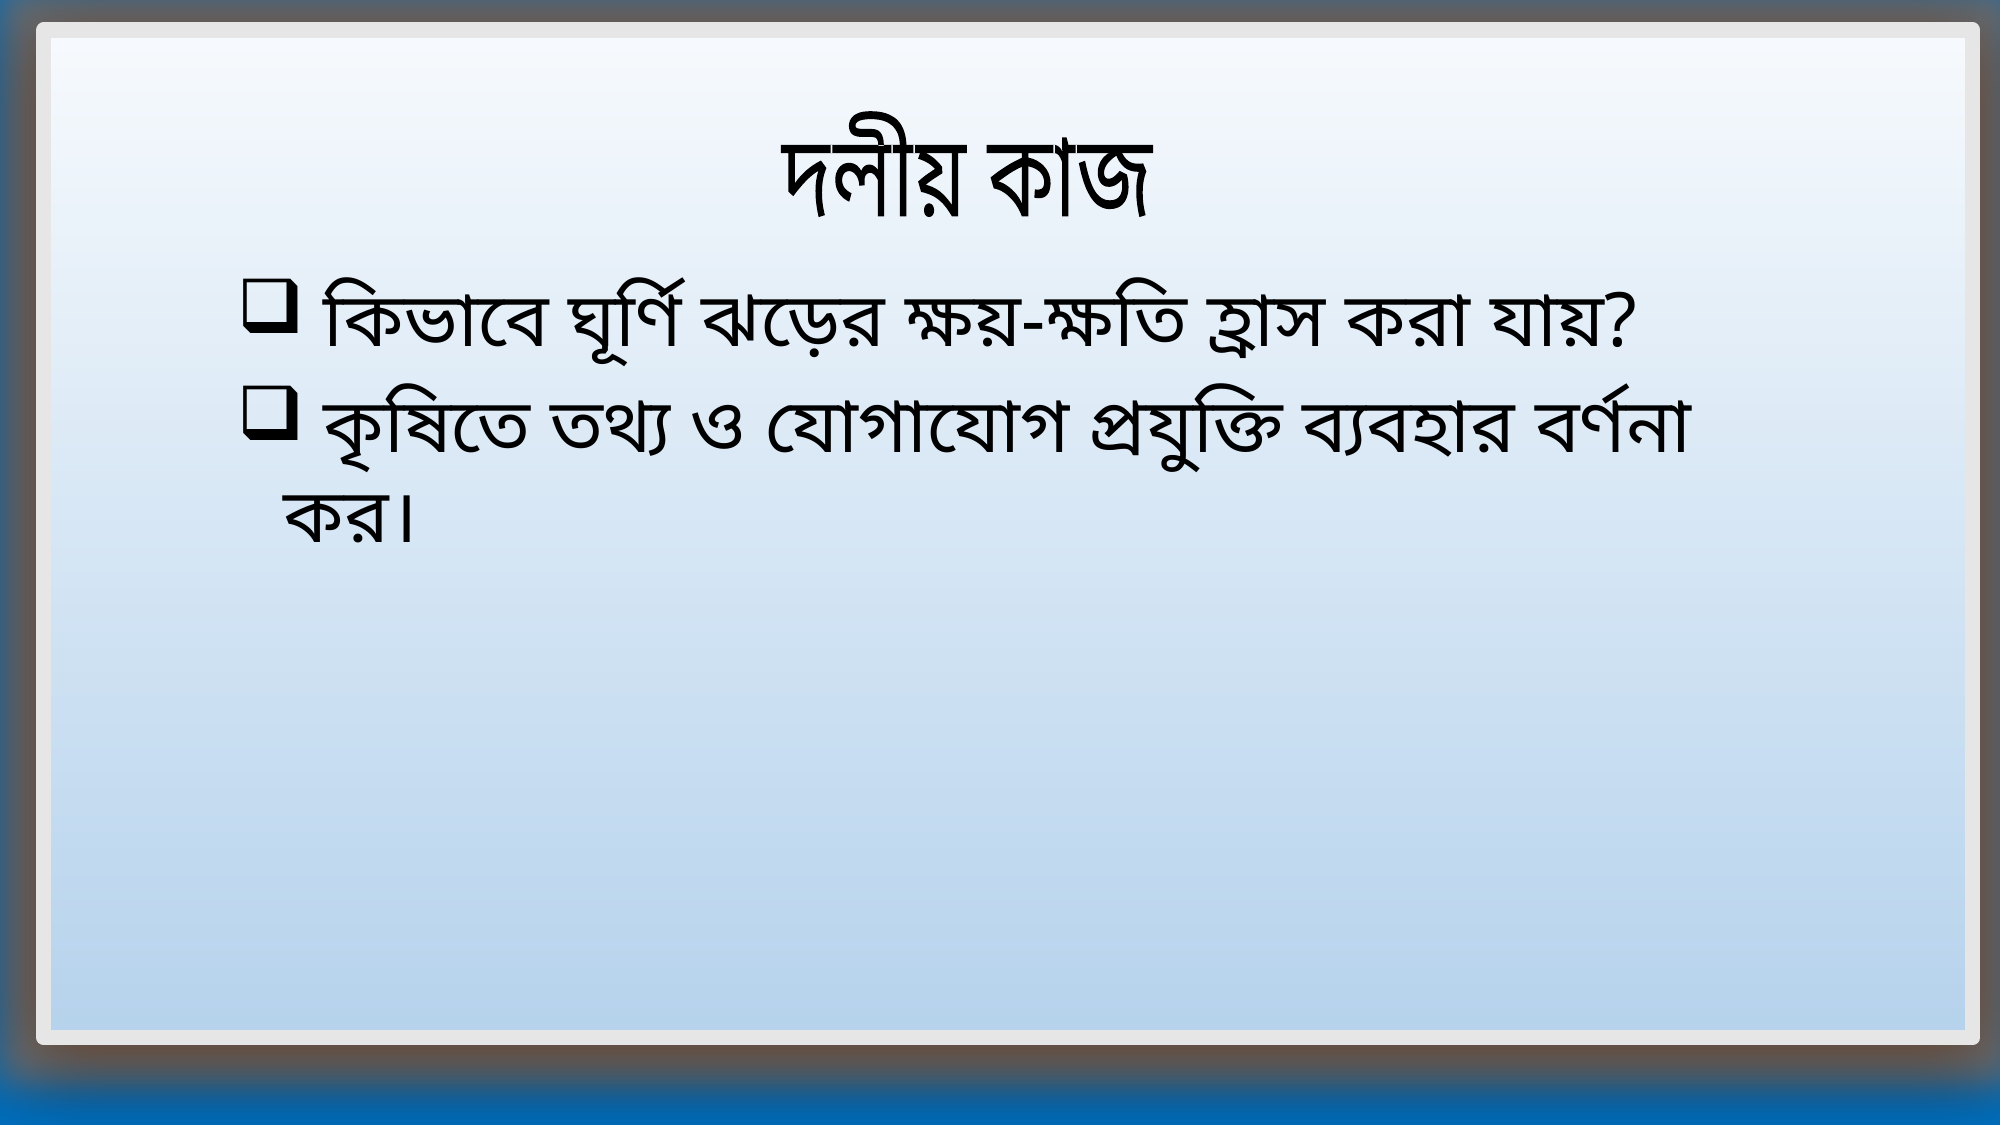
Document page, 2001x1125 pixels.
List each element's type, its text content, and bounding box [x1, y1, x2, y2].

text_box কিভাবে ঘূর্ণি ঝড়ের ক্ষয়-ক্ষতি হ্রাস করা যায়? [222, 263, 1868, 369]
text_box কৃষিতে তথ্য ও যোগাযোগ প্রযুক্তি ব্যবহার বর্ণনা কর। [222, 369, 1844, 565]
text_box [43, 29, 1973, 1038]
